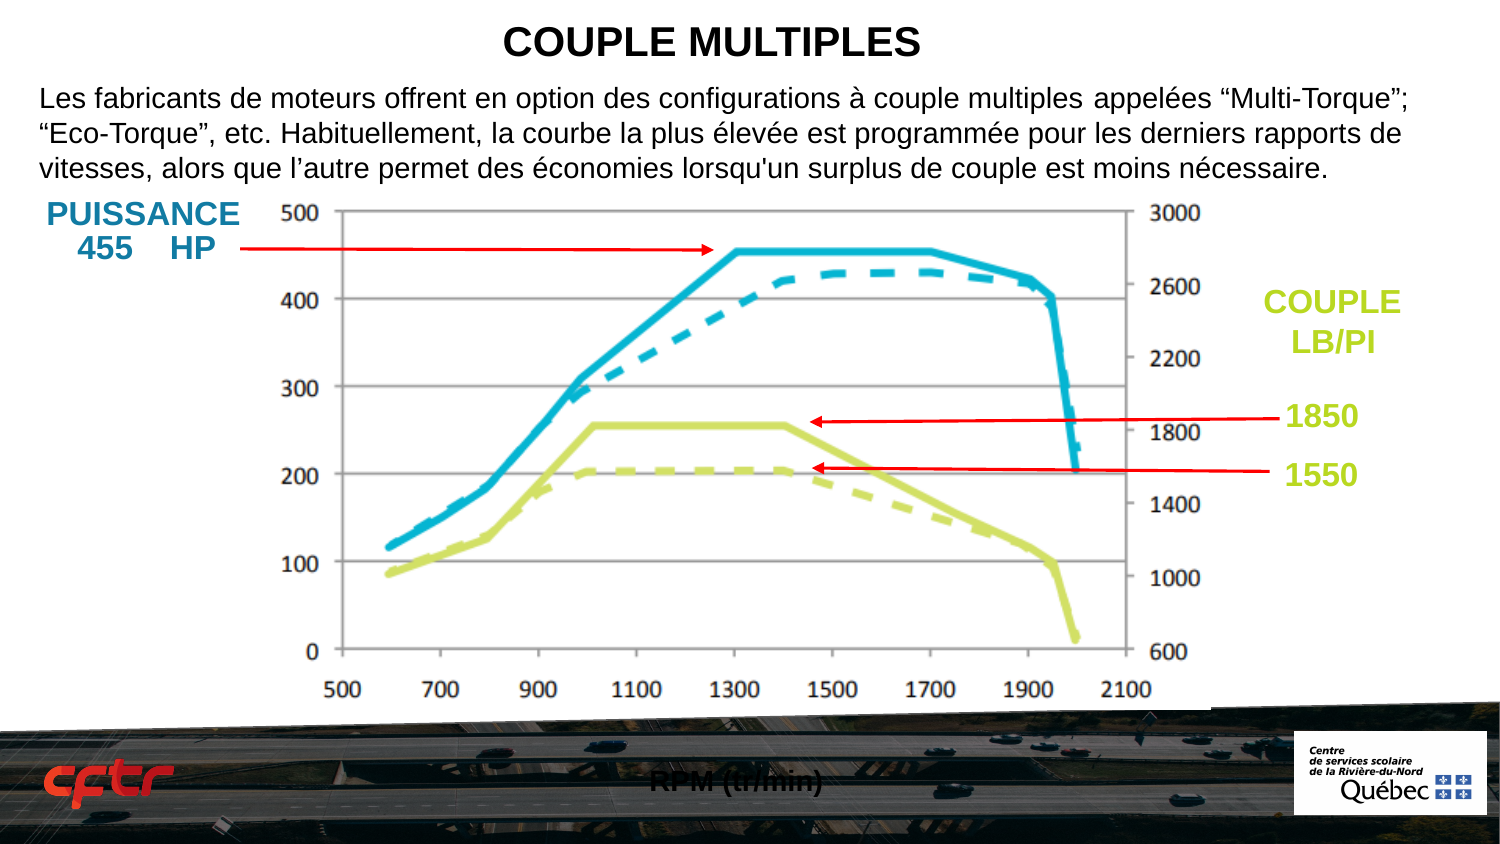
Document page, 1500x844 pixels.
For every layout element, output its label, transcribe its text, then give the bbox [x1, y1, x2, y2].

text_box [809, 418, 1280, 423]
text_box 455 HP [62, 252, 250, 285]
text_box RPM (tr/min) [634, 746, 843, 794]
text_box COUPLE MULTIPLES [487, 0, 954, 64]
picture [0, 199, 1499, 844]
text_box PUISSANCE [31, 177, 274, 252]
text_box 1550 [1269, 438, 1398, 512]
text_box 1850 [1270, 379, 1399, 427]
text_box Les fabricants de moteurs offrent en option des configurations à couple multiples appelées “Multi-Torque”; “Eco-Torque”, etc. Habituellement, la courbe la plus élevée est programmée pour les derniers rapports de vitesses, alors que l’autre permet des économies lorsqu'un surplus de couple est moins nécessaire. [24, 64, 1479, 197]
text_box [811, 467, 1270, 472]
text_box COUPLE LB/PI [1248, 264, 1423, 373]
